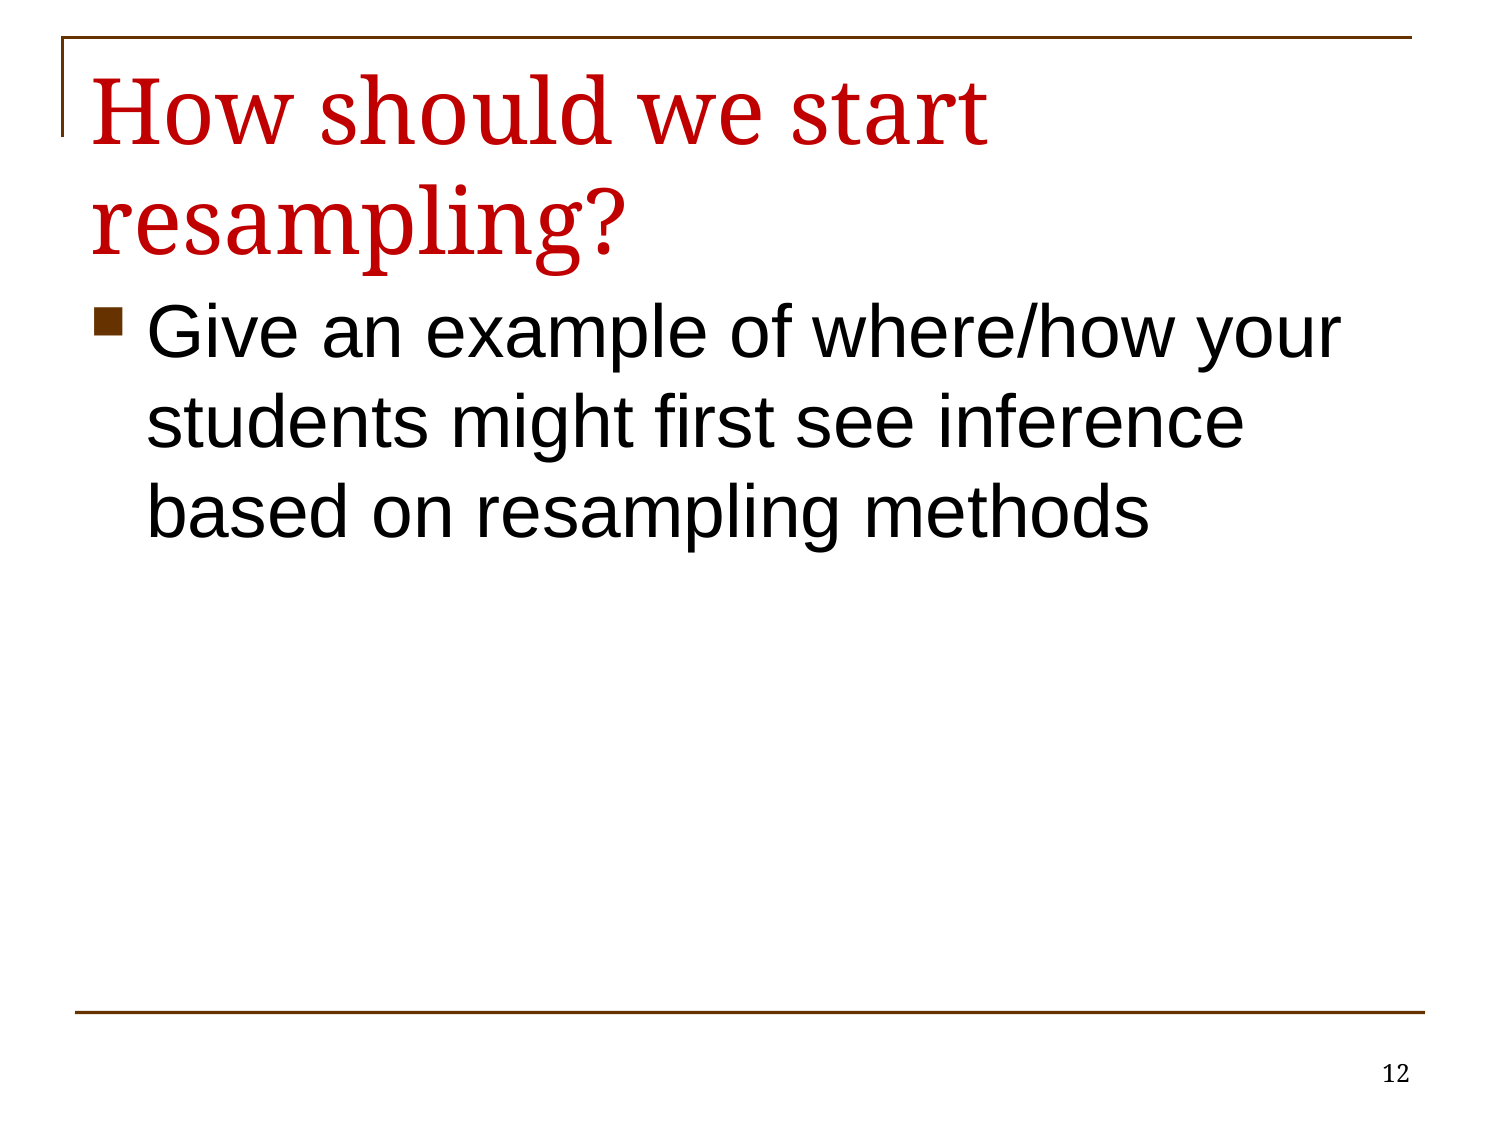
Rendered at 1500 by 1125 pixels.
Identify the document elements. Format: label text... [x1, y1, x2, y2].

slide_number 12 [1074, 1023, 1426, 1100]
list Give an example of where/how your students might first see inference based on resampling methods [75, 275, 1425, 1019]
title How should we start resampling? [75, 45, 1425, 233]
